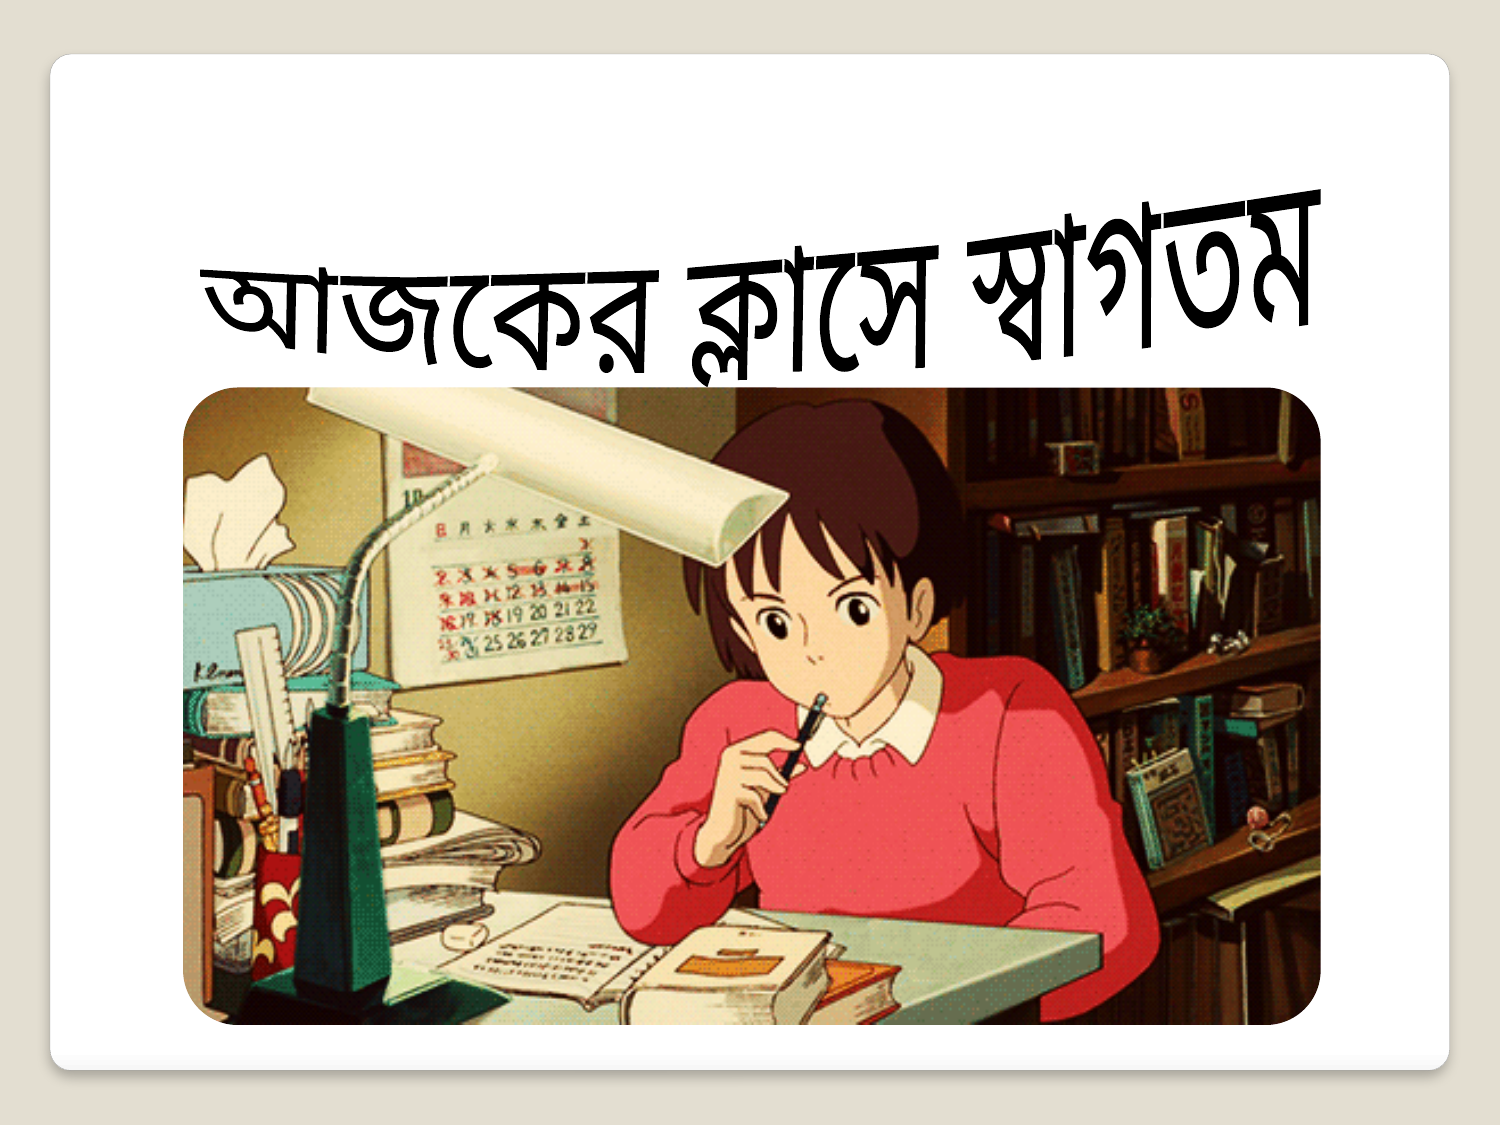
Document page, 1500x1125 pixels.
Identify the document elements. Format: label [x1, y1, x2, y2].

picture [182, 387, 1321, 1026]
